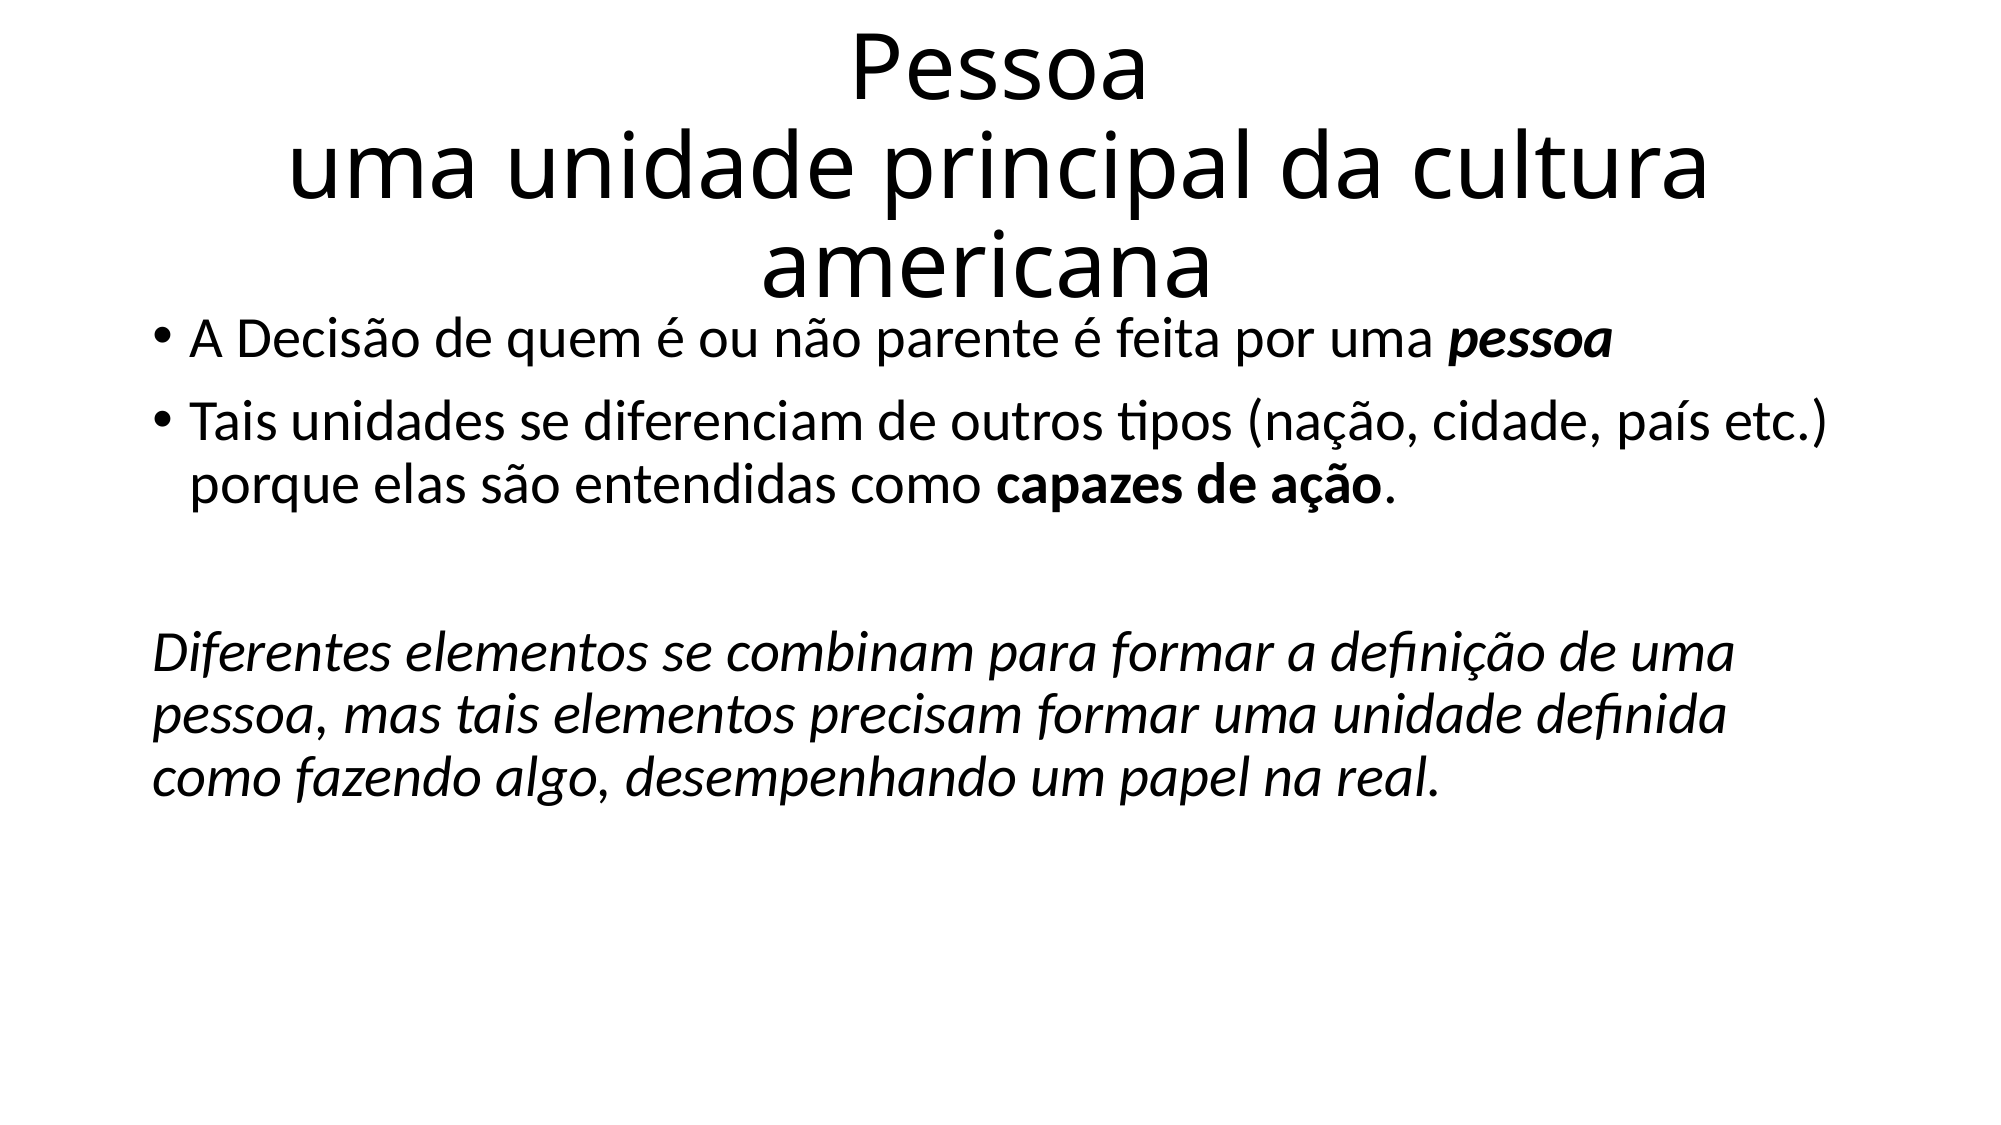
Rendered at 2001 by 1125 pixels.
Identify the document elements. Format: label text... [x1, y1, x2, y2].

title Pessoa uma unidade principal da cultura americana [137, 59, 1863, 278]
list A Decisão de quem é ou não parente é feita por uma pessoa Tais unidades se diferenciam de outros tipos (nação, cidade, país etc.) porque elas são entendidas como capazes de ação. Diferentes elementos se combinam para formar a definição de uma pessoa, mas tais elementos precisam formar uma unidade definida como fazendo algo, desempenhando um papel na real. [137, 299, 1863, 1014]
